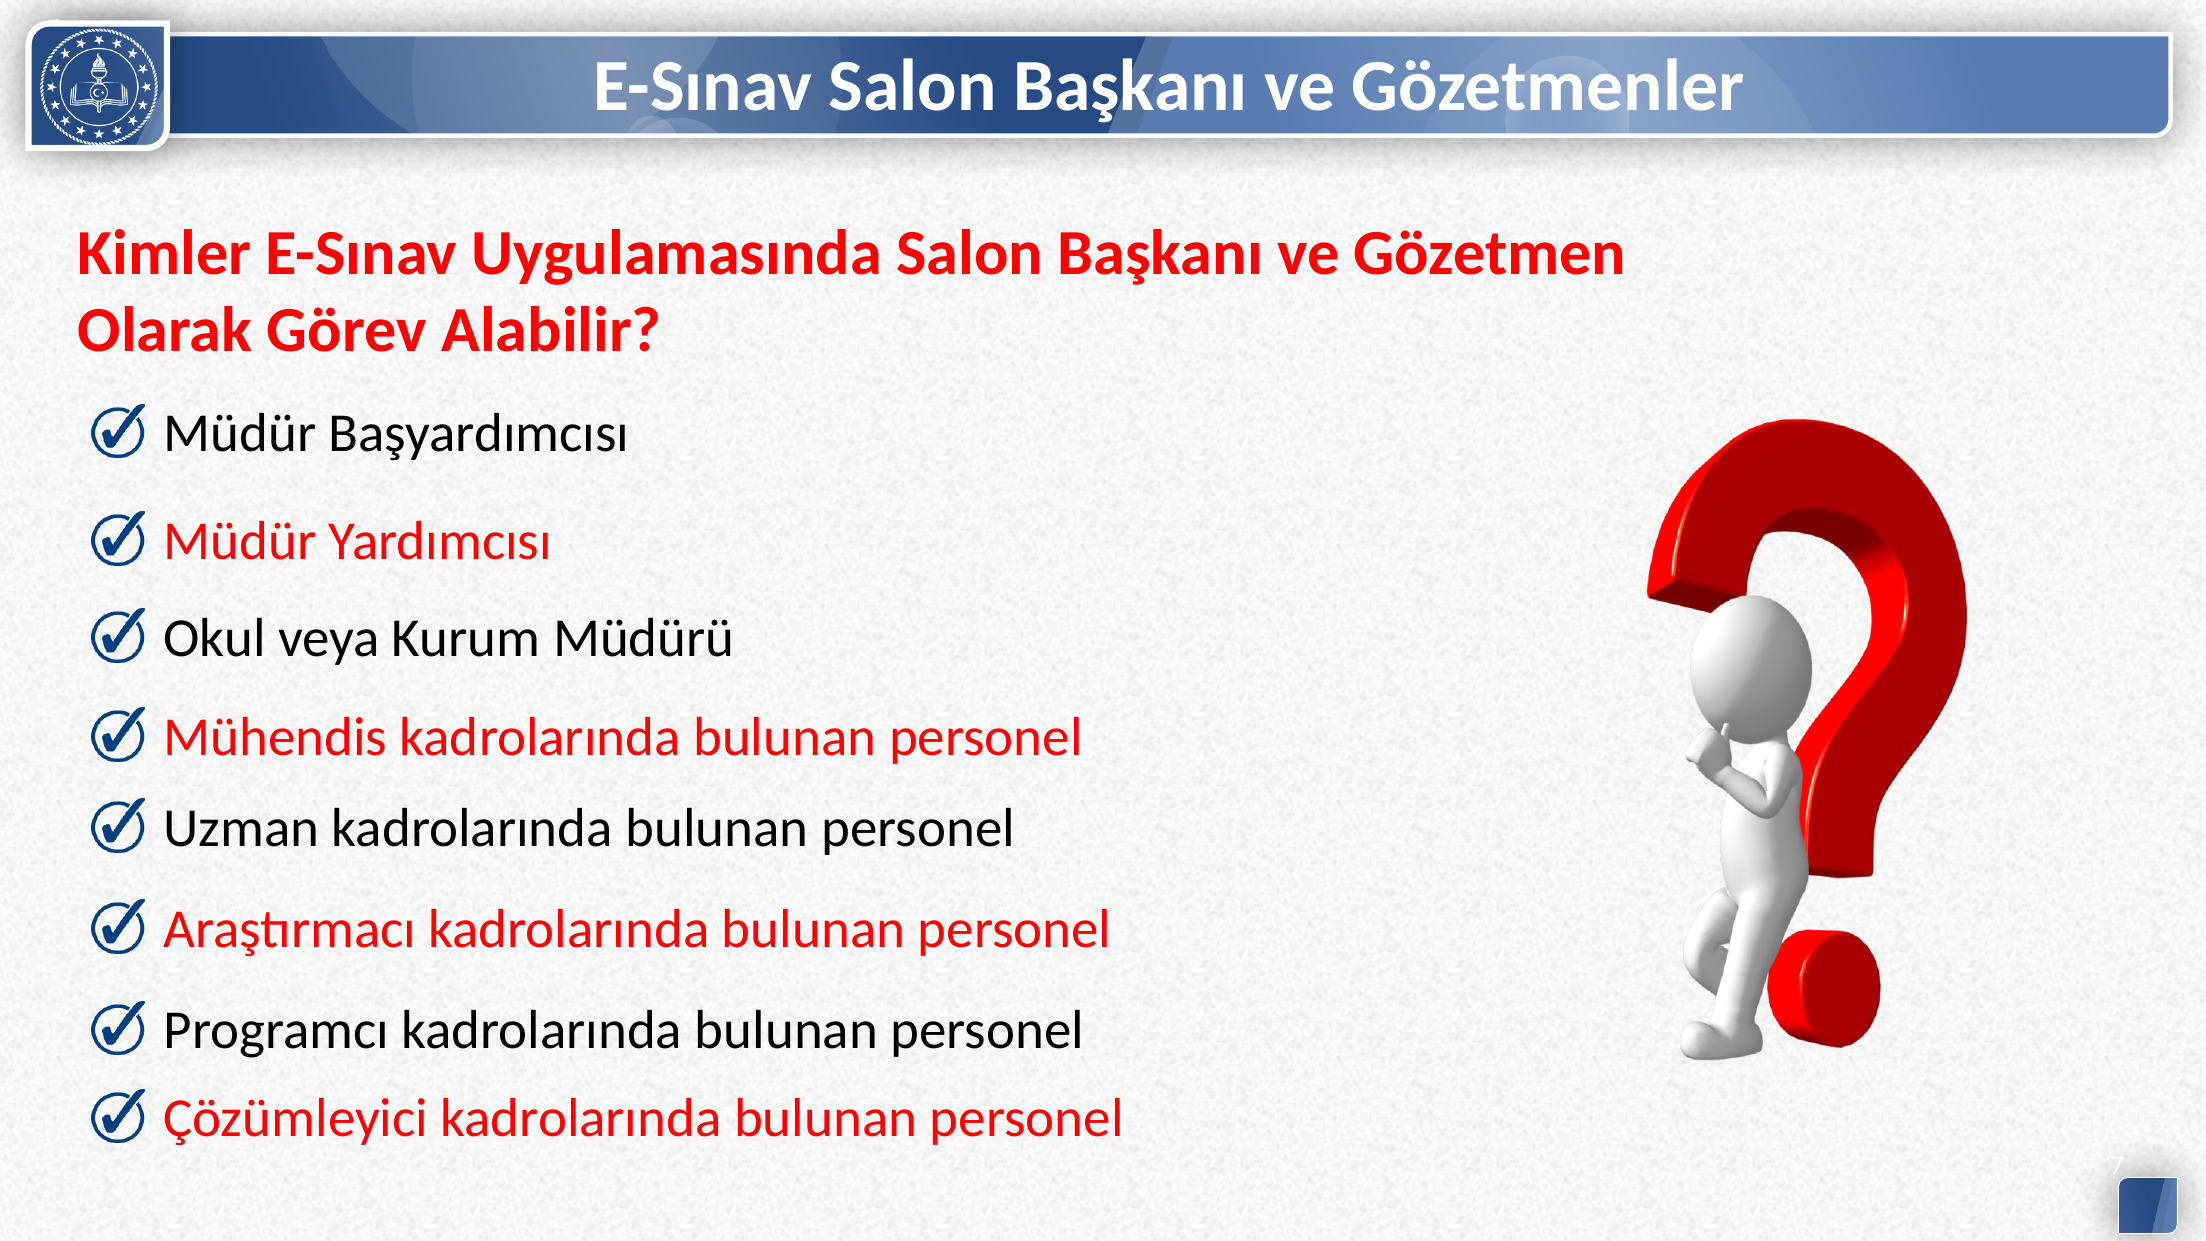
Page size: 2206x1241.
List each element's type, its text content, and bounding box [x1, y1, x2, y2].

picture [90, 511, 145, 566]
text_box Müdür Yardımcısı [148, 496, 1171, 578]
text_box Okul veya Kurum Müdürü [148, 593, 1171, 675]
text_box Mühendis kadrolarında bulunan personel [148, 693, 1171, 774]
picture [2119, 1178, 2176, 1233]
picture [90, 1000, 145, 1055]
text_box Uzman kadrolarında bulunan personel [148, 784, 1171, 865]
picture [90, 1088, 145, 1144]
text_box Kimler E-Sınav Uygulamasında Salon Başkanı ve Gözetmen Olarak Görev Alabilir? [62, 203, 1663, 372]
picture [90, 899, 145, 954]
picture [170, 125, 2166, 133]
picture [32, 27, 163, 144]
picture [90, 798, 145, 853]
title E-Sınav Salon Başkanı ve Gözetmenler [167, 37, 2172, 125]
picture [90, 403, 145, 459]
picture [90, 707, 145, 762]
text_box Programcı kadrolarında bulunan personel [148, 986, 1171, 1067]
picture [1518, 406, 2063, 1070]
text_box Çözümleyici kadrolarında bulunan personel [148, 1074, 1171, 1156]
text_box Müdür Başyardımcısı [148, 389, 1171, 470]
slide_number 7 [2079, 1130, 2155, 1197]
picture [90, 608, 145, 663]
text_box Araştırmacı kadrolarında bulunan personel [148, 885, 1171, 966]
